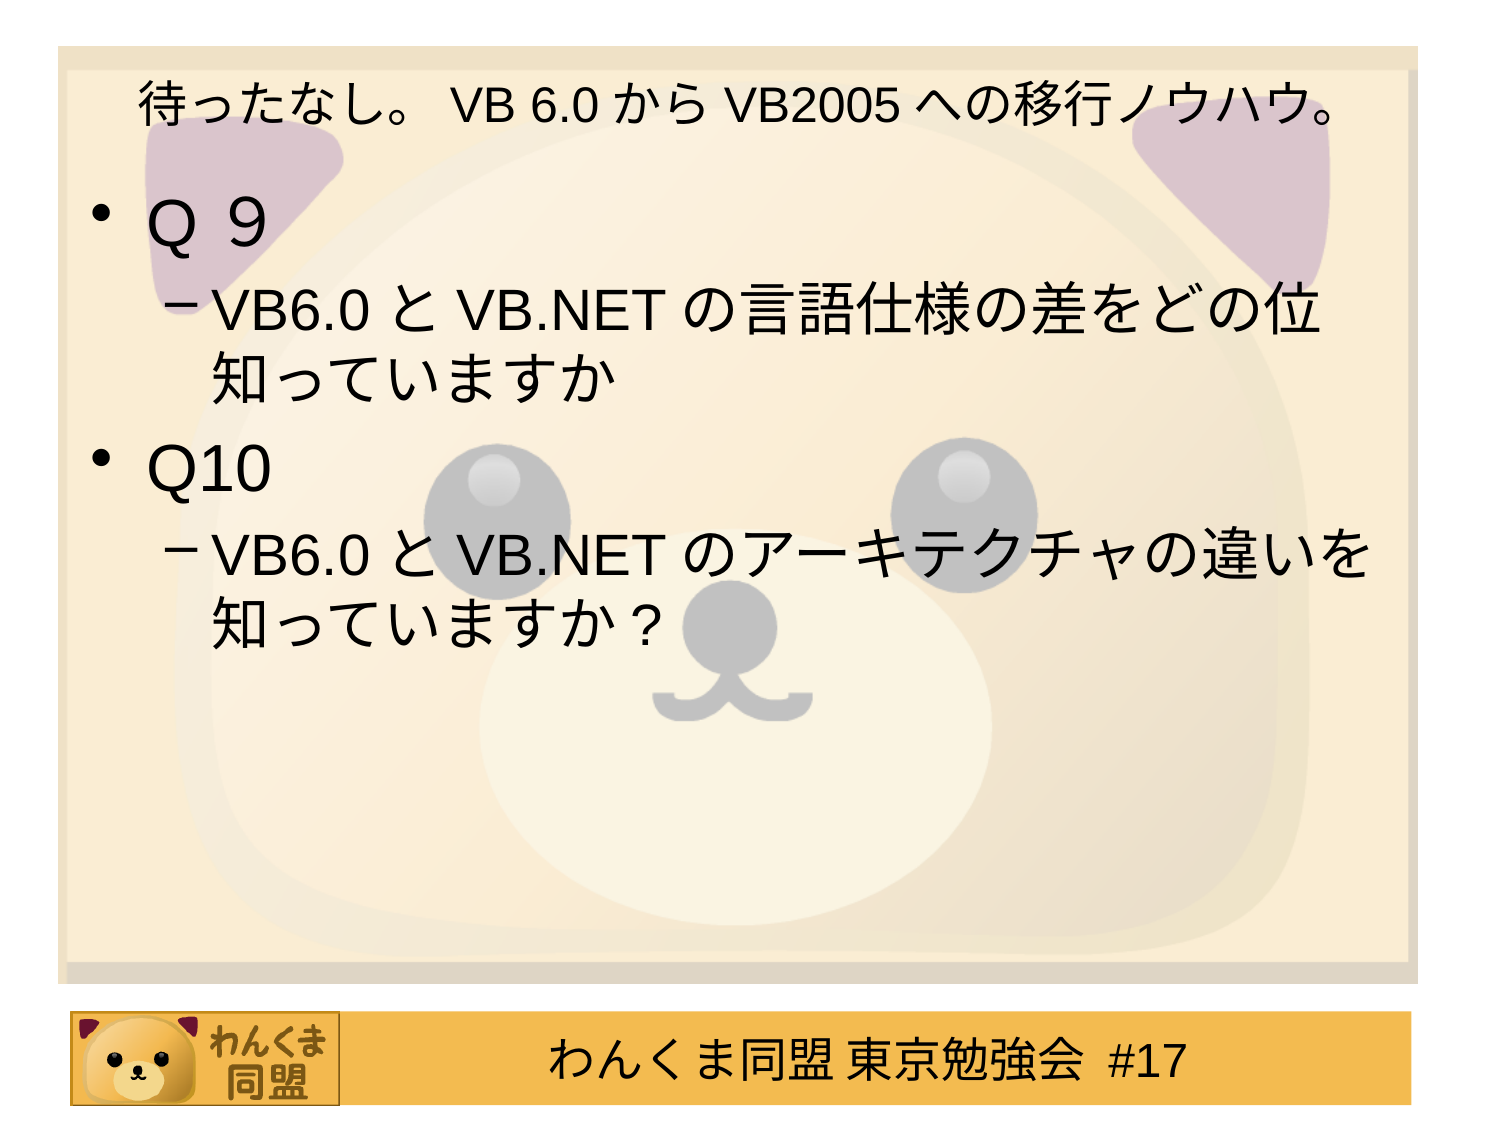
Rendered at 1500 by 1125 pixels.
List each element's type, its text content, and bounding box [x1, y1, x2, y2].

list Q９ VB6.0とVB.NETの言語仕様の差をどの位知っていますか Q10 VB6.0とVB.NETのアーキテクチャの違いを知っていますか? [74, 172, 1426, 1006]
picture [70, 1011, 340, 1106]
picture [58, 46, 1418, 984]
title 待ったなし。VB 6.0からVB2005への移行ノウハウ。 [74, 44, 1426, 162]
